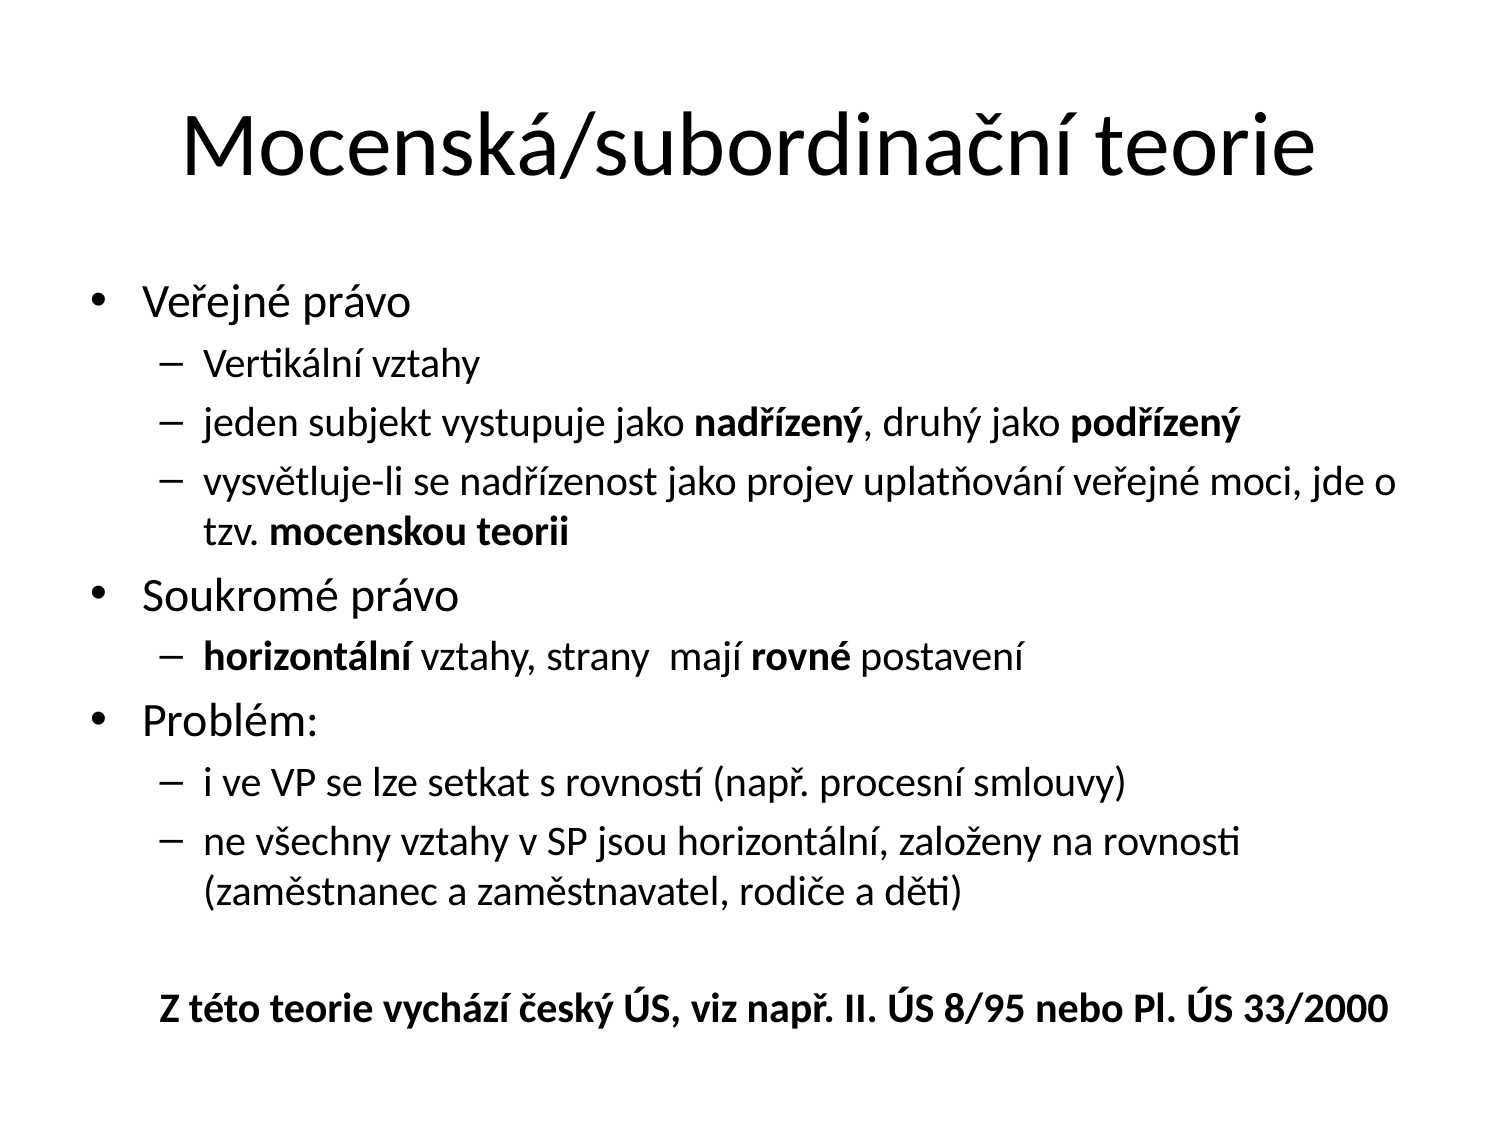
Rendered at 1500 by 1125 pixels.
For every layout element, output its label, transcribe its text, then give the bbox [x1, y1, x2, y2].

title Mocenská/subordinační teorie [75, 45, 1425, 233]
list Veřejné právo Vertikální vztahy jeden subjekt vystupuje jako nadřízený, druhý jako podřízený vysvětluje-li se nadřízenost jako projev uplatňování veřejné moci, jde o tzv. mocenskou teorii Soukromé právo horizontální vztahy, strany mají rovné postavení Problém: i ve VP se lze setkat s rovností (např. procesní smlouvy) ne všechny vztahy v SP jsou horizontální, založeny na rovnosti (zaměstnanec a zaměstnavatel, rodiče a děti) Z této teorie vychází český ÚS, viz např. II. ÚS 8/95 nebo Pl. ÚS 33/2000 [75, 262, 1425, 1059]
